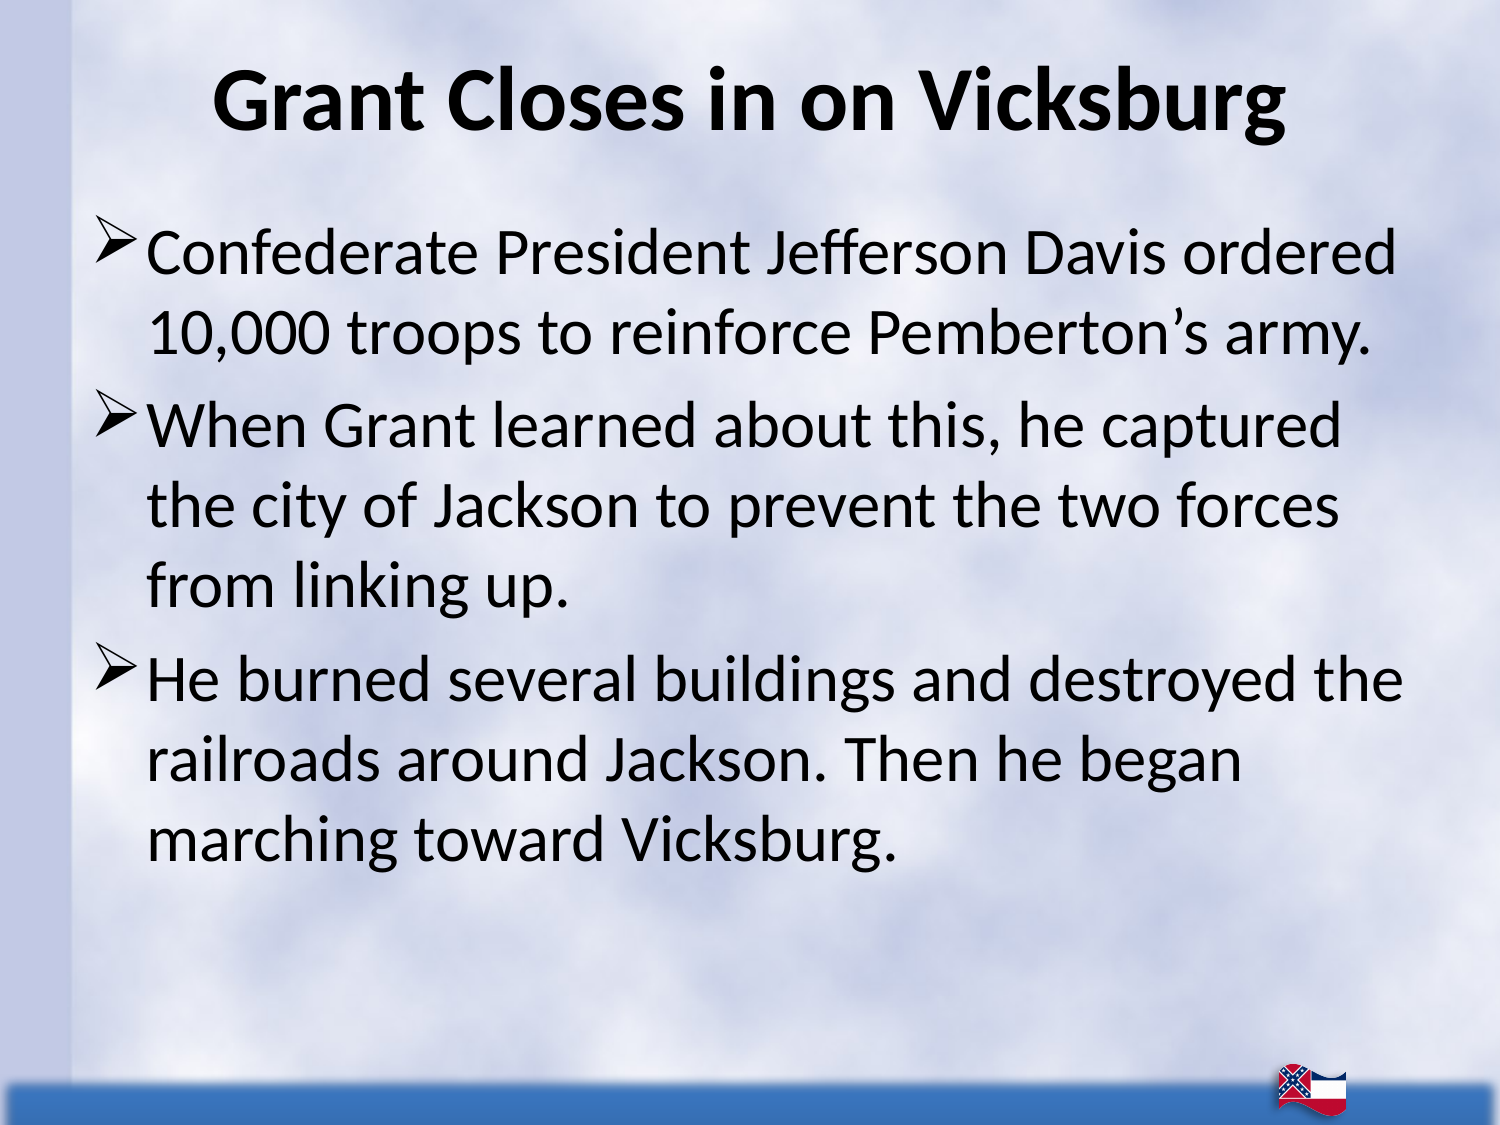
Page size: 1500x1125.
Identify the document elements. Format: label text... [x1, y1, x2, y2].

picture [0, 0, 1500, 1125]
title Grant Closes in on Vicksburg [75, 0, 1425, 188]
list Confederate President Jefferson Davis ordered 10,000 troops to reinforce Pemberton’s army. When Grant learned about this, he captured the city of Jackson to prevent the two forces from linking up. He burned several buildings and destroyed the railroads around Jackson. Then he began marching toward Vicksburg. [75, 200, 1438, 1030]
